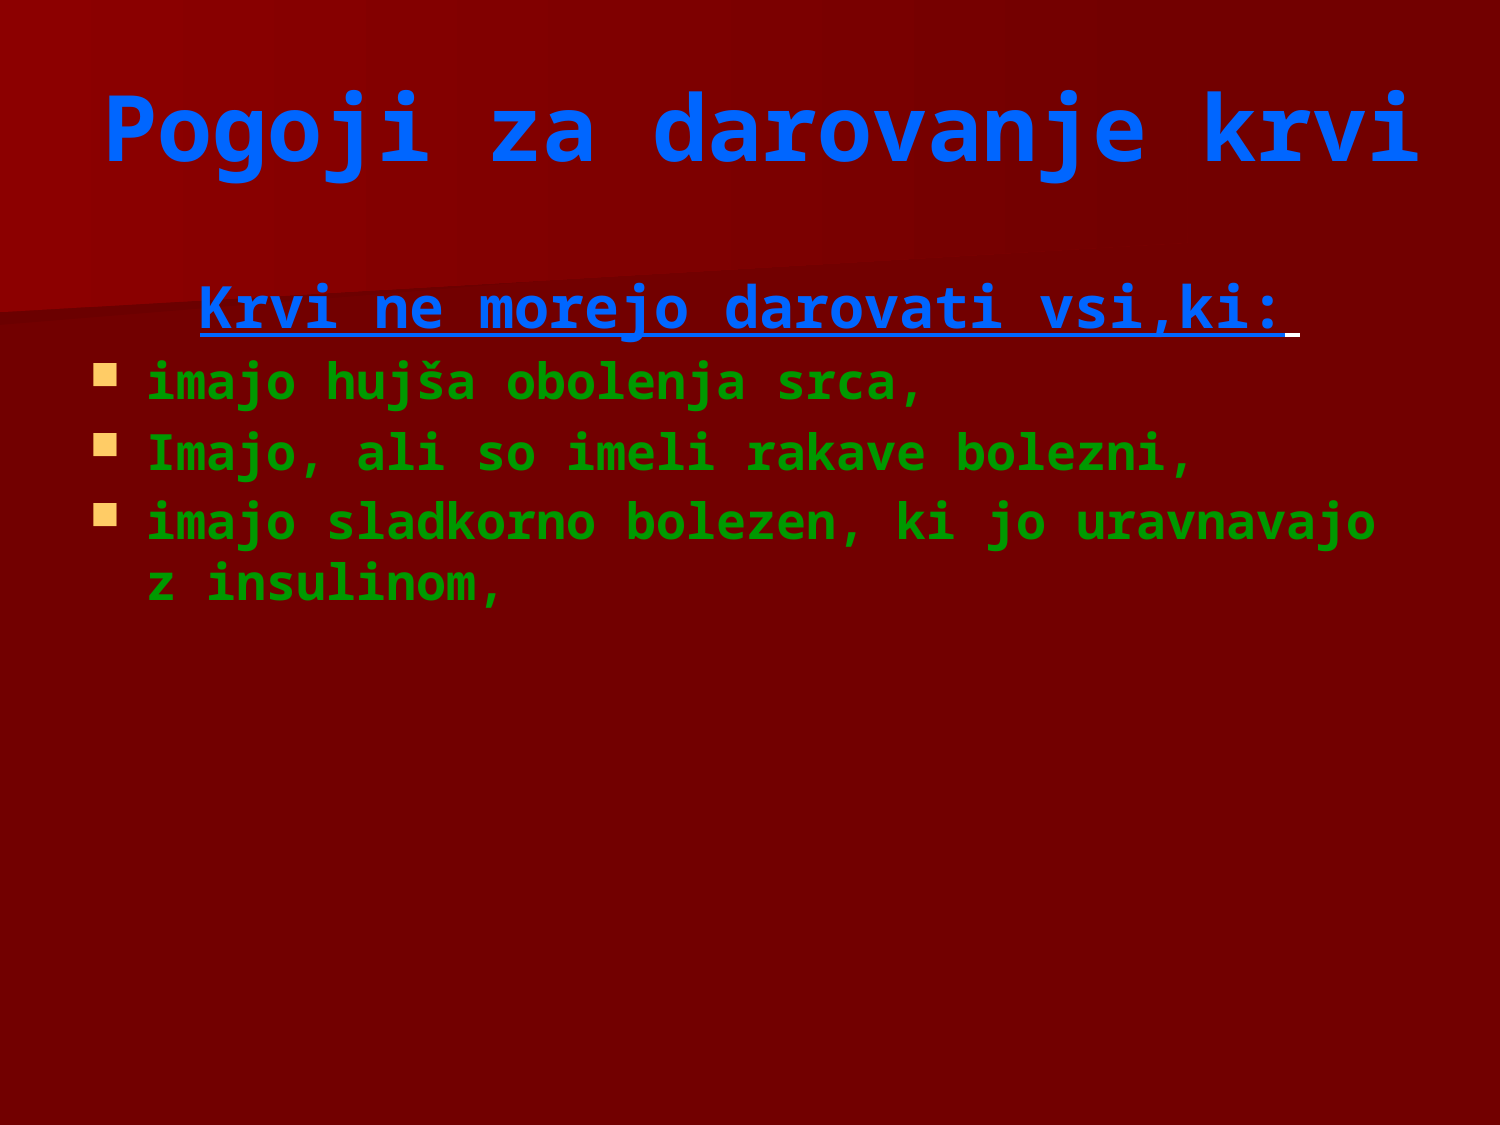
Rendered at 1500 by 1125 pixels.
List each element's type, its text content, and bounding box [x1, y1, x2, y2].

text_box Pogoji za darovanje krvi [87, 62, 1468, 188]
list Krvi ne morejo darovati vsi,ki: imajo hujša obolenja srca, Imajo, ali so imeli rakave bolezni, imajo sladkorno bolezen, ki jo uravnavajo z insulinom, [75, 262, 1425, 1000]
